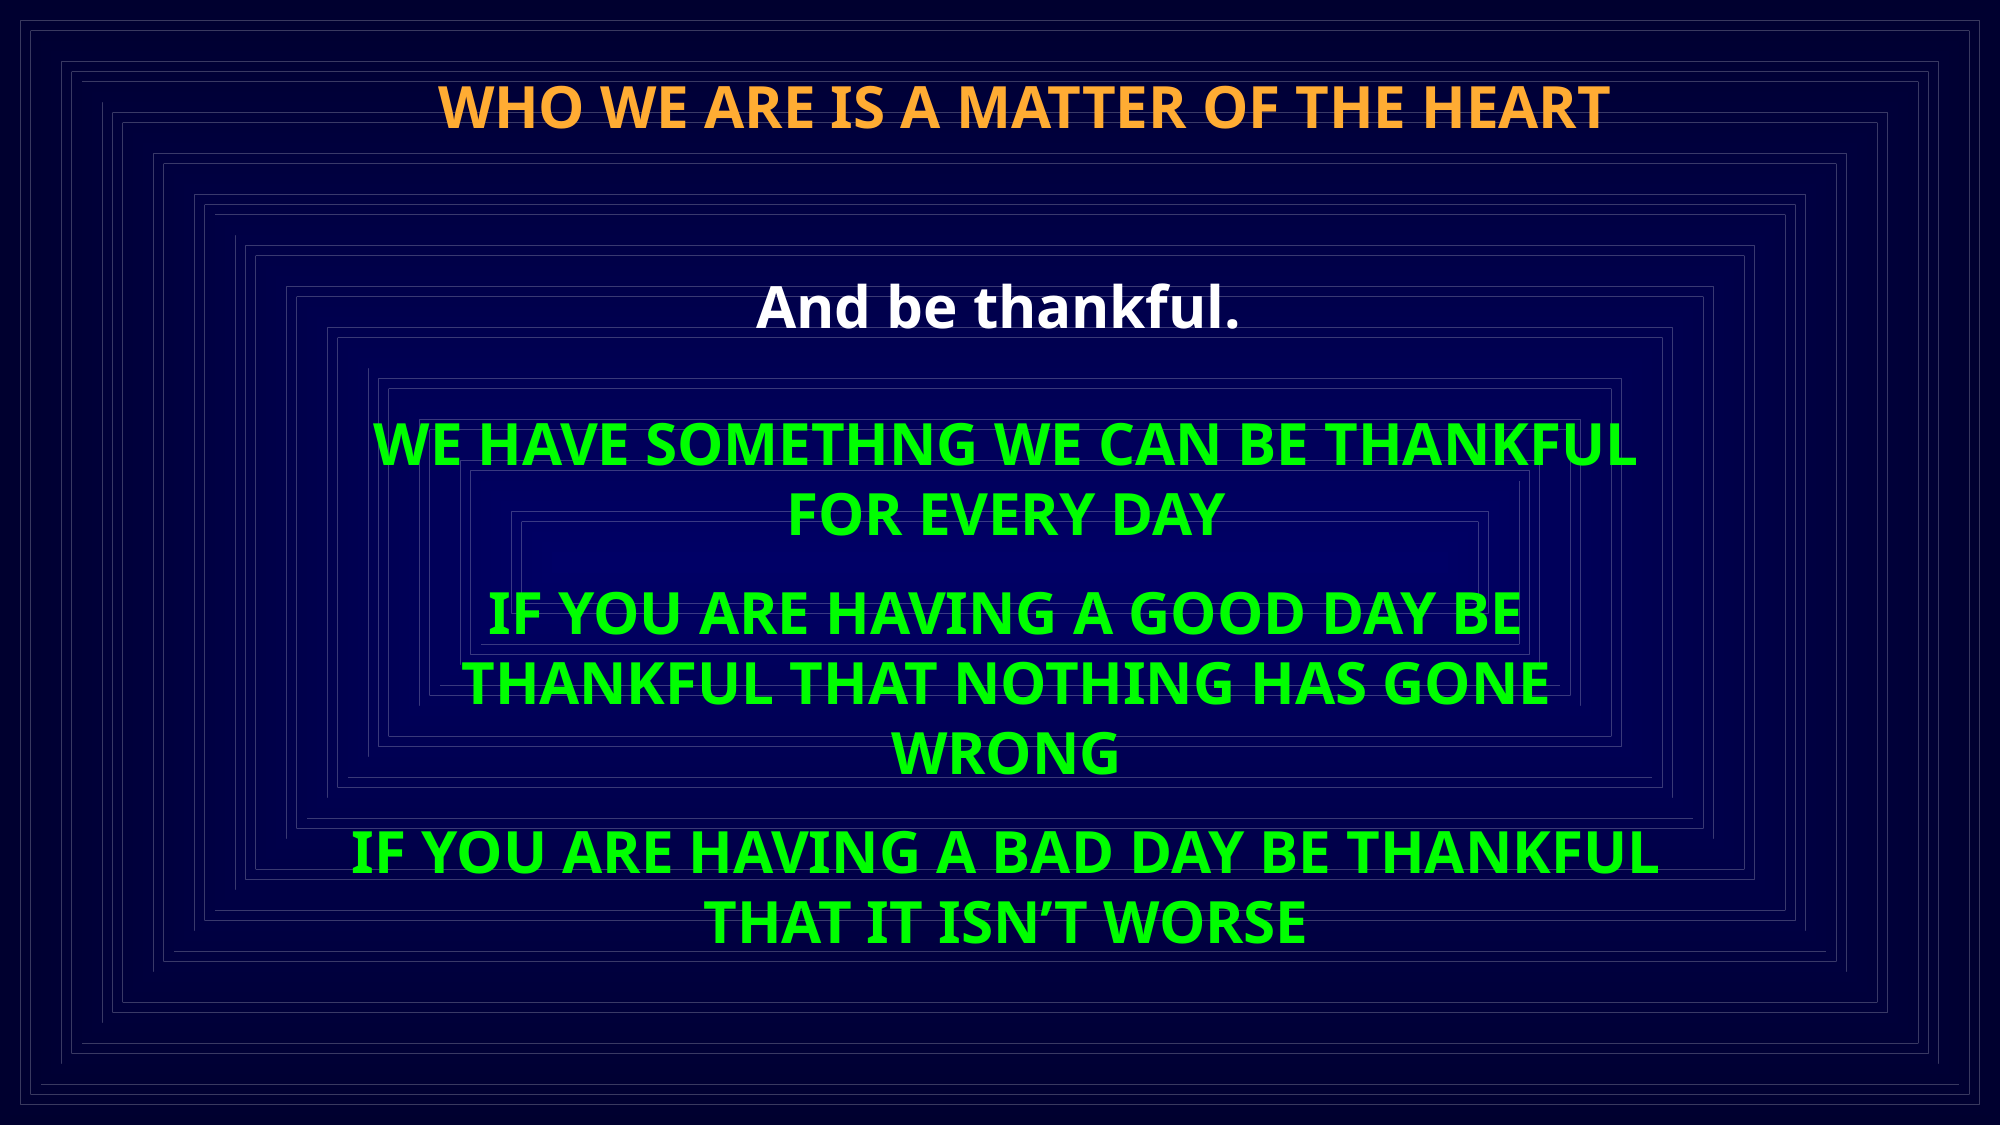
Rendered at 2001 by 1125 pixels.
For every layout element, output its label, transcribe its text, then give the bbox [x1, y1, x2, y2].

text_box WHO WE ARE IS A MATTER OF THE HEART [399, 62, 1650, 148]
text_box WE HAVE SOMETHNG WE CAN BE THANKFUL FOR EVERY DAY IF YOU ARE HAVING A GOOD DAY BE THANKFUL THAT NOTHING HAS GONE WRONG IF YOU ARE HAVING A BAD DAY BE THANKFUL THAT IT ISN’T WORSE [324, 399, 1688, 963]
text_box And be thankful. [337, 262, 1675, 399]
